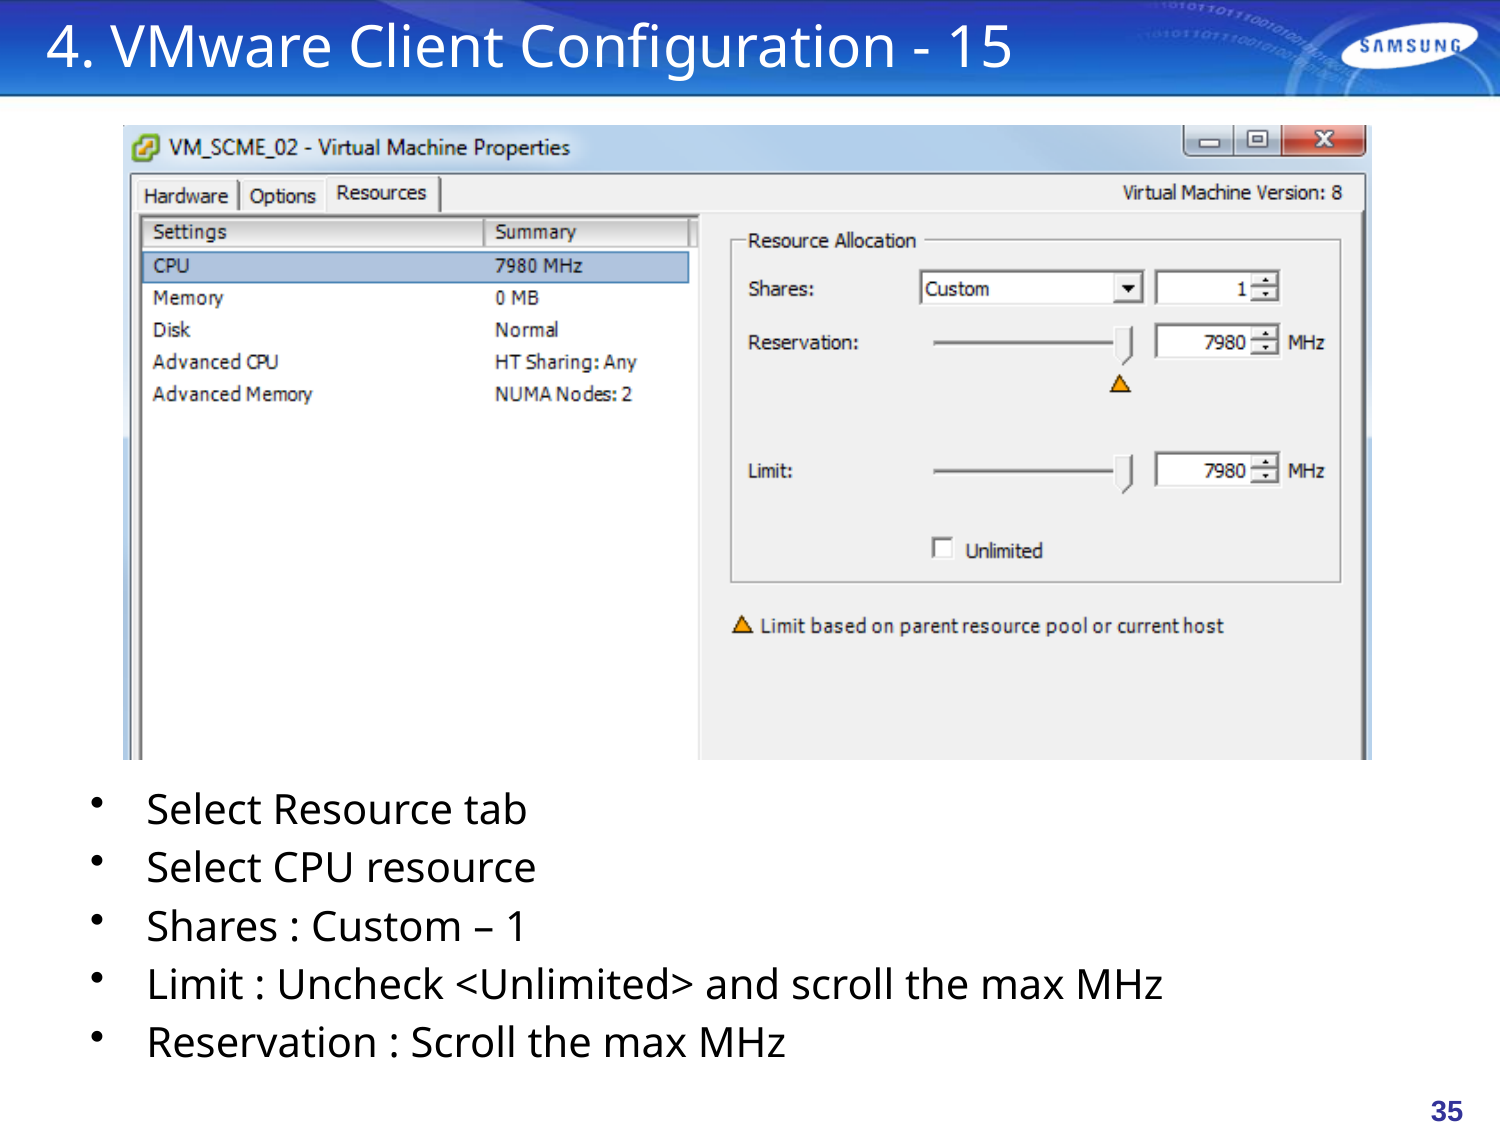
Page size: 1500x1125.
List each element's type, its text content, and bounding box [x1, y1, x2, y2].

text_box [27, 11, 1294, 93]
picture [0, 0, 1500, 835]
text_box 4. VMware Client Configuration - 15 [29, 0, 1400, 81]
list Select Resource tab Select CPU resource Shares : Custom – 1 Limit : Uncheck <Unlimited> and scroll the max MHz Reservation : Scroll the max MHz [74, 774, 1400, 1095]
